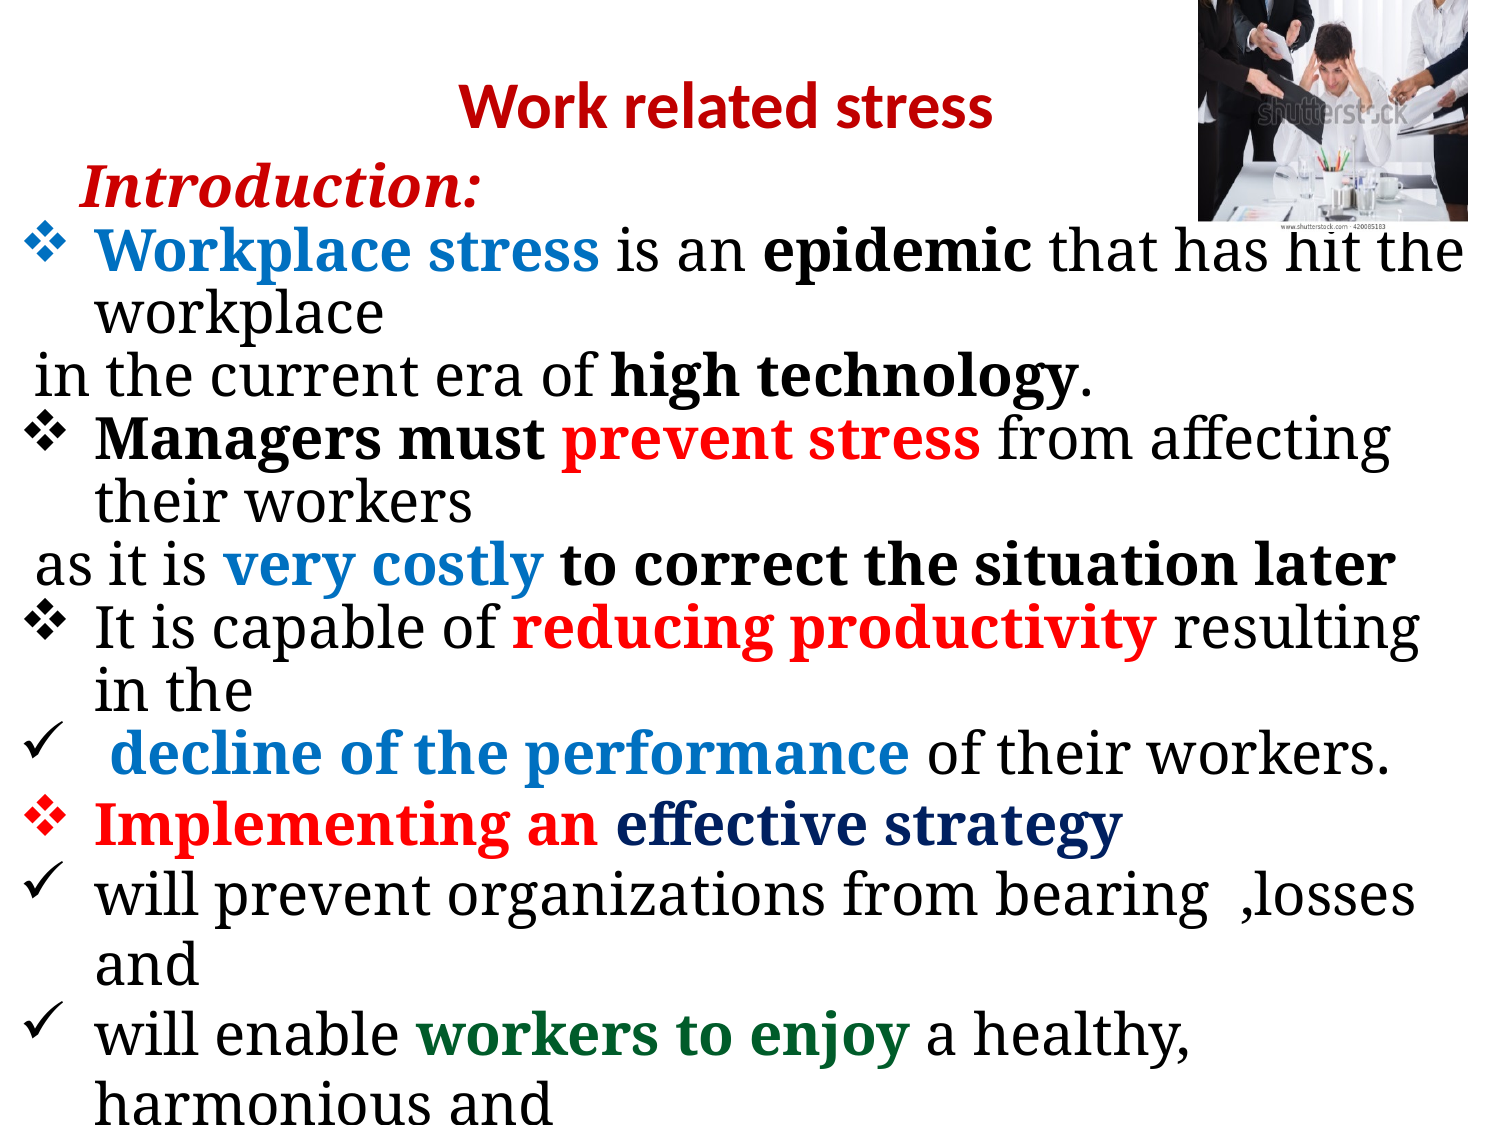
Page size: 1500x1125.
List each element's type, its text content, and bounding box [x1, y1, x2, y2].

text_box Work related stress [336, 54, 1118, 149]
picture [1198, 0, 1469, 232]
text_box Introduction: Workplace stress is an epidemic that has hit the workplace in the current era of high technology. Managers must prevent stress from affecting their workers as it is very costly to correct the situation later It is capable of reducing productivity resulting in the decline of the performance of their workers. Implementing an effective strategy will prevent organizations from bearing ,losses and will enable workers to enjoy a healthy, harmonious and quality life. Furthermore it will enhance the productivity of the workers and organizations [4, 150, 1500, 1125]
